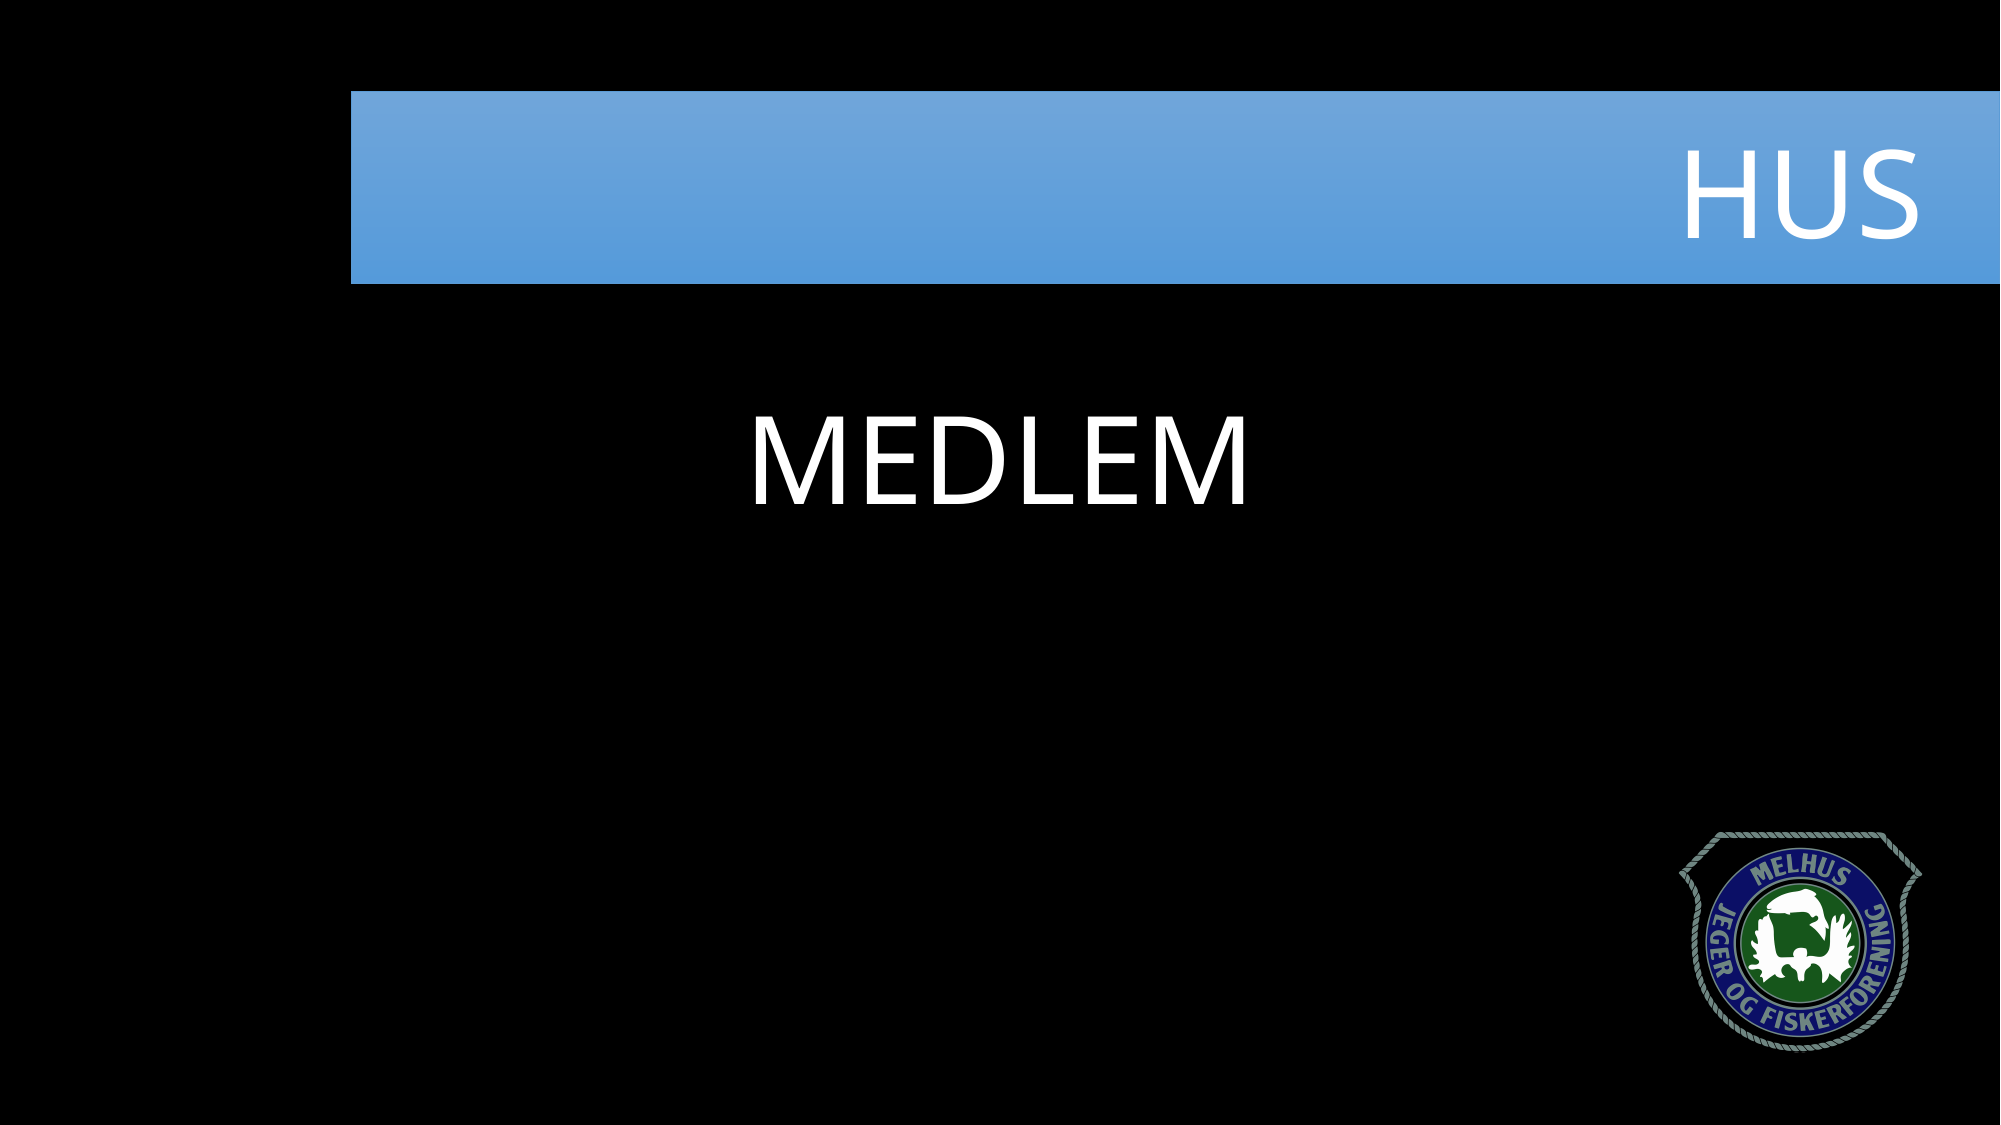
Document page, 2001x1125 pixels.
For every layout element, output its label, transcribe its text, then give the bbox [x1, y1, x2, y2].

text_box [351, 91, 2000, 284]
title MEDLEM [0, 391, 2000, 539]
text_box HUS [1588, 125, 2000, 273]
picture [1678, 828, 1923, 1054]
